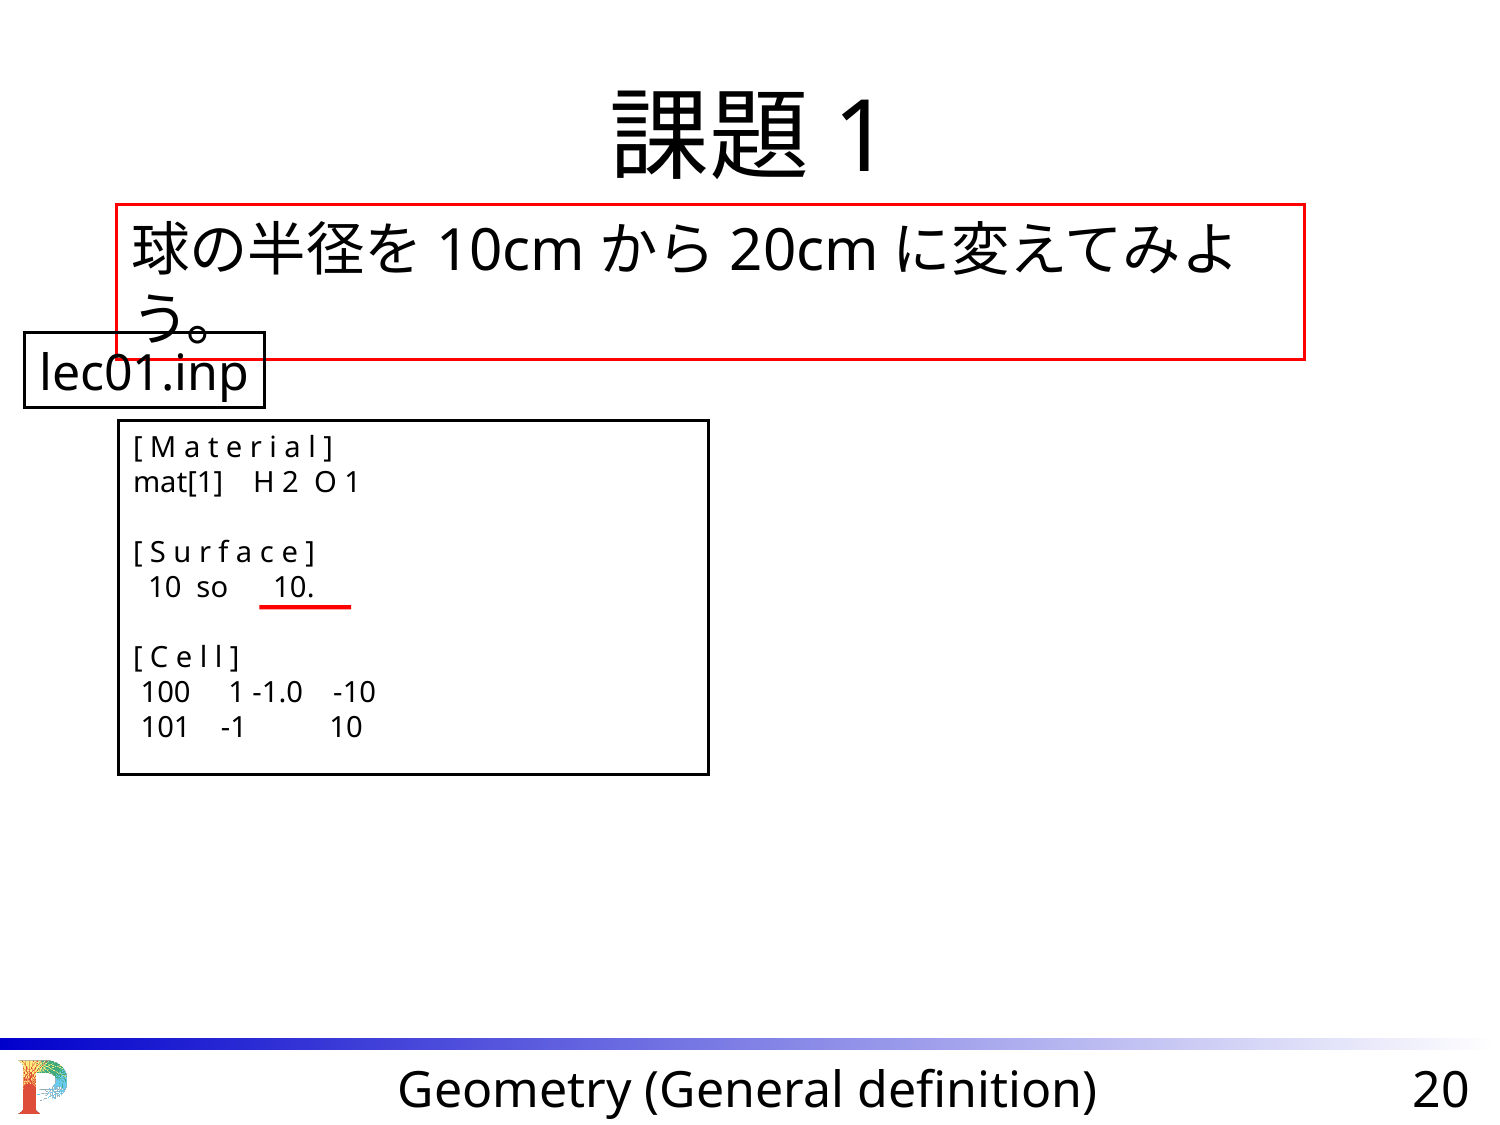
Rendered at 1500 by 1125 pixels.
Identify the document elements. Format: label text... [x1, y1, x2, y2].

text_box 球の半径を10cmから20cmに変えてみよう。 [116, 225, 1305, 360]
text_box [ M a t e r i a l ] mat[1] H 2 O 1 [ S u r f a c e ] 10 so 10. [ C e l l ] 100 1 -1.0 -10 101 -1 10 [118, 420, 709, 775]
title 課題1 [37, 37, 1463, 225]
text_box lec01.inp [24, 332, 265, 408]
picture [7, 1049, 78, 1125]
text_box Geometry (General definition) [360, 1049, 1136, 1125]
